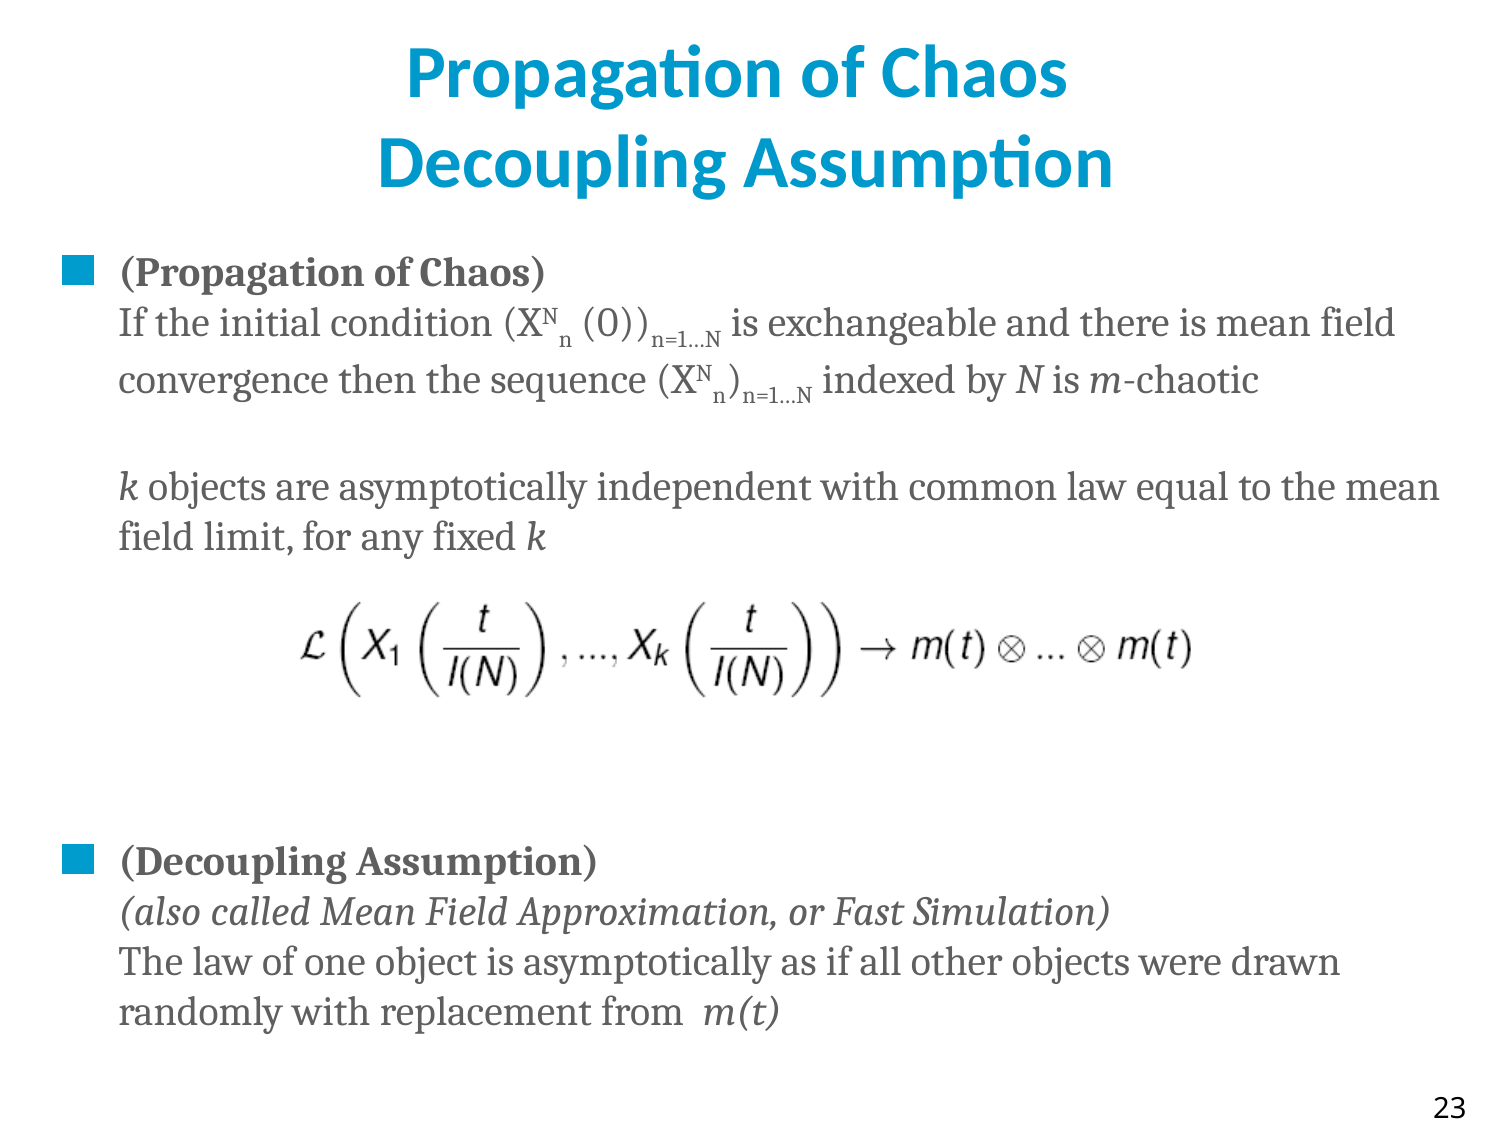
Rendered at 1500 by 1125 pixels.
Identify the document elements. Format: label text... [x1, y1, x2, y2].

title Propagation of Chaos Decoupling Assumption [17, 0, 1476, 226]
picture [287, 574, 1216, 732]
footer 23 [1399, 1082, 1500, 1125]
list (Propagation of Chaos) If the initial condition (XNn (0))n=1…N is exchangeable and there is mean field convergence then the sequence (XNn)n=1…N indexed by N is m-chaotic k objects are asymptotically independent with common law equal to the mean field limit, for any fixed k (Decoupling Assumption) (also called Mean Field Approximation, or Fast Simulation) The law of one object is asymptotically as if all other objects were drawn randomly with replacement from m(t) [46, 237, 1500, 566]
